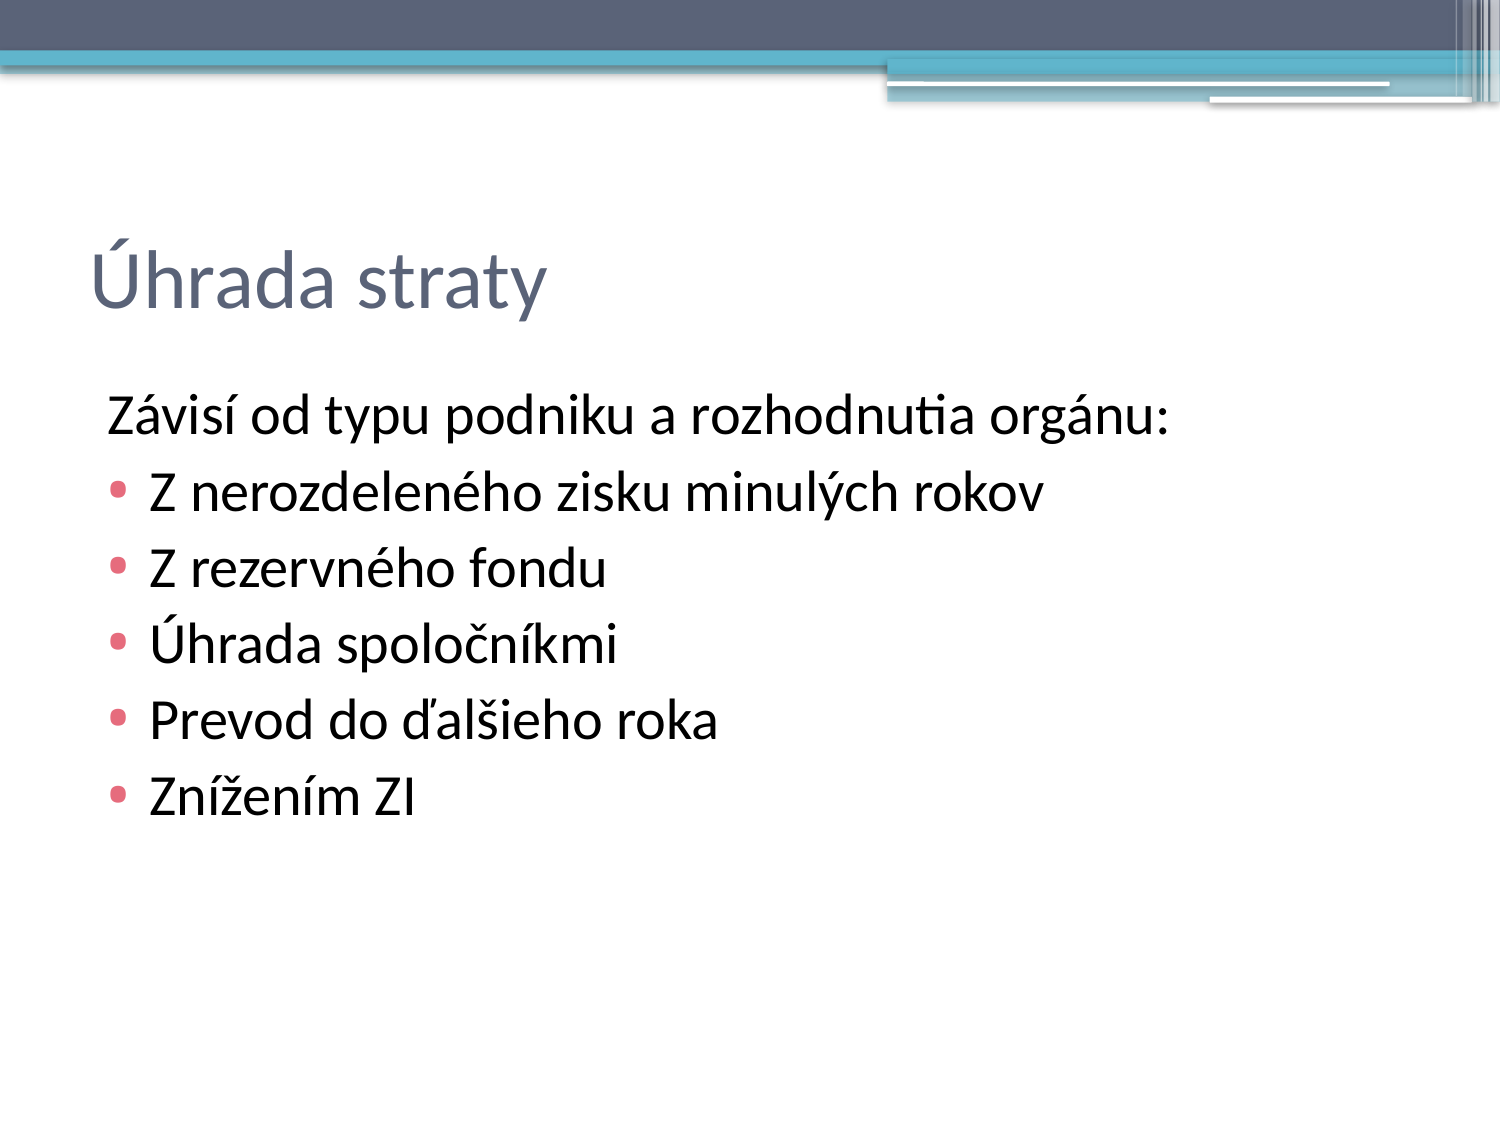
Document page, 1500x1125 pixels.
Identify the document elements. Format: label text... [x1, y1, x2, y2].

list Závisí od typu podniku a rozhodnutia orgánu: Z nerozdeleného zisku minulých rokov Z rezervného fondu Úhrada spoločníkmi Prevod do ďalšieho roka Znížením ZI [75, 368, 1425, 1079]
title Úhrada straty [75, 187, 1425, 363]
